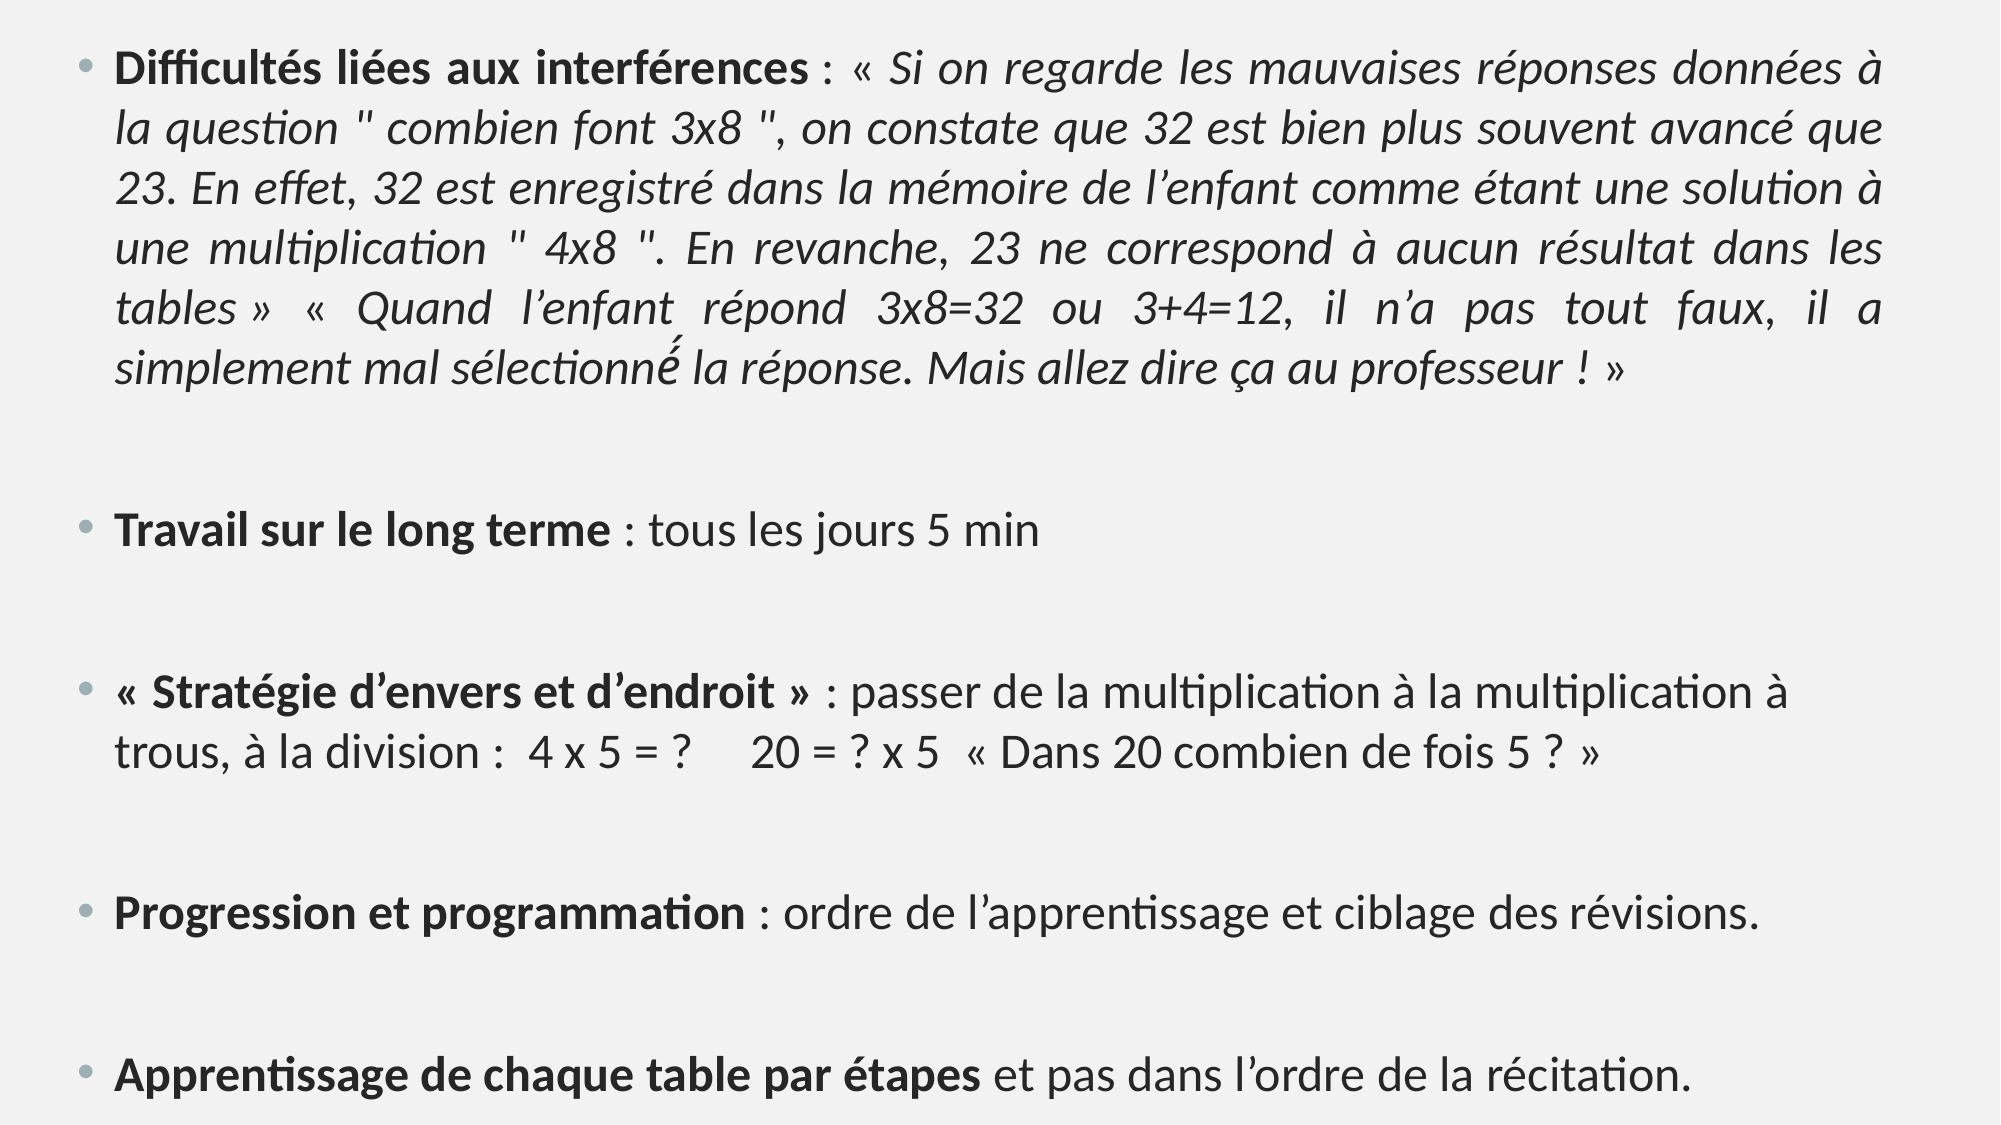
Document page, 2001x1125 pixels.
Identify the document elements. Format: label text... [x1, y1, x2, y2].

list Difficultés liées aux interférences : « Si on regarde les mauvaises réponses données à la question " combien font 3x8 ", on constate que 32 est bien plus souvent avancé que 23. En effet, 32 est enregistré dans la mémoire de l’enfant comme étant une solution à une multiplication " 4x8 ". En revanche, 23 ne correspond à aucun résultat dans les tables » « Quand l’enfant répond 3x8=32 ou 3+4=12, il n’a pas tout faux, il a simplement mal sélectionné́ la réponse. Mais allez dire ça au professeur ! » Travail sur le long terme : tous les jours 5 min « Stratégie d’envers et d’endroit » : passer de la multiplication à la multiplication à trous, à la division : 4 x 5 = ? 20 = ? x 5 « Dans 20 combien de fois 5 ? » Progression et programmation : ordre de l’apprentissage et ciblage des révisions. Apprentissage de chaque table par étapes et pas dans l’ordre de la récitation. [62, 27, 1899, 1125]
